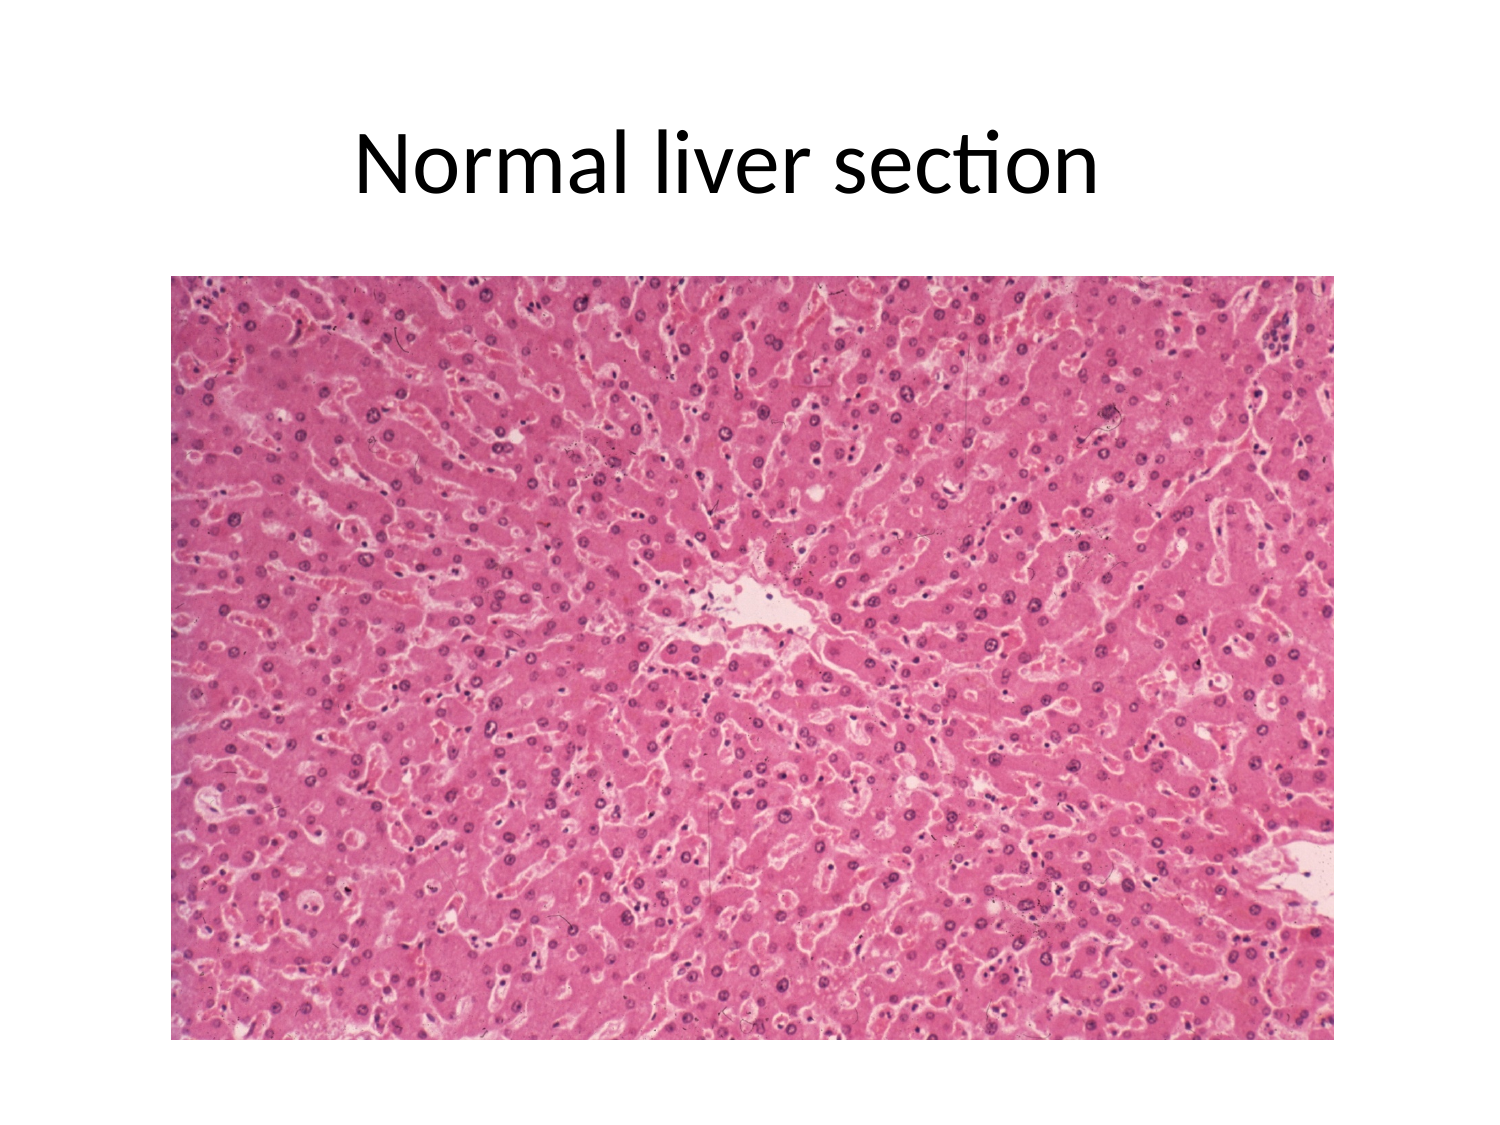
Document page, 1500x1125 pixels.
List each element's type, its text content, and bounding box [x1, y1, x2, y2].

picture [170, 276, 1334, 1041]
title Normal liver section [88, 37, 1367, 277]
